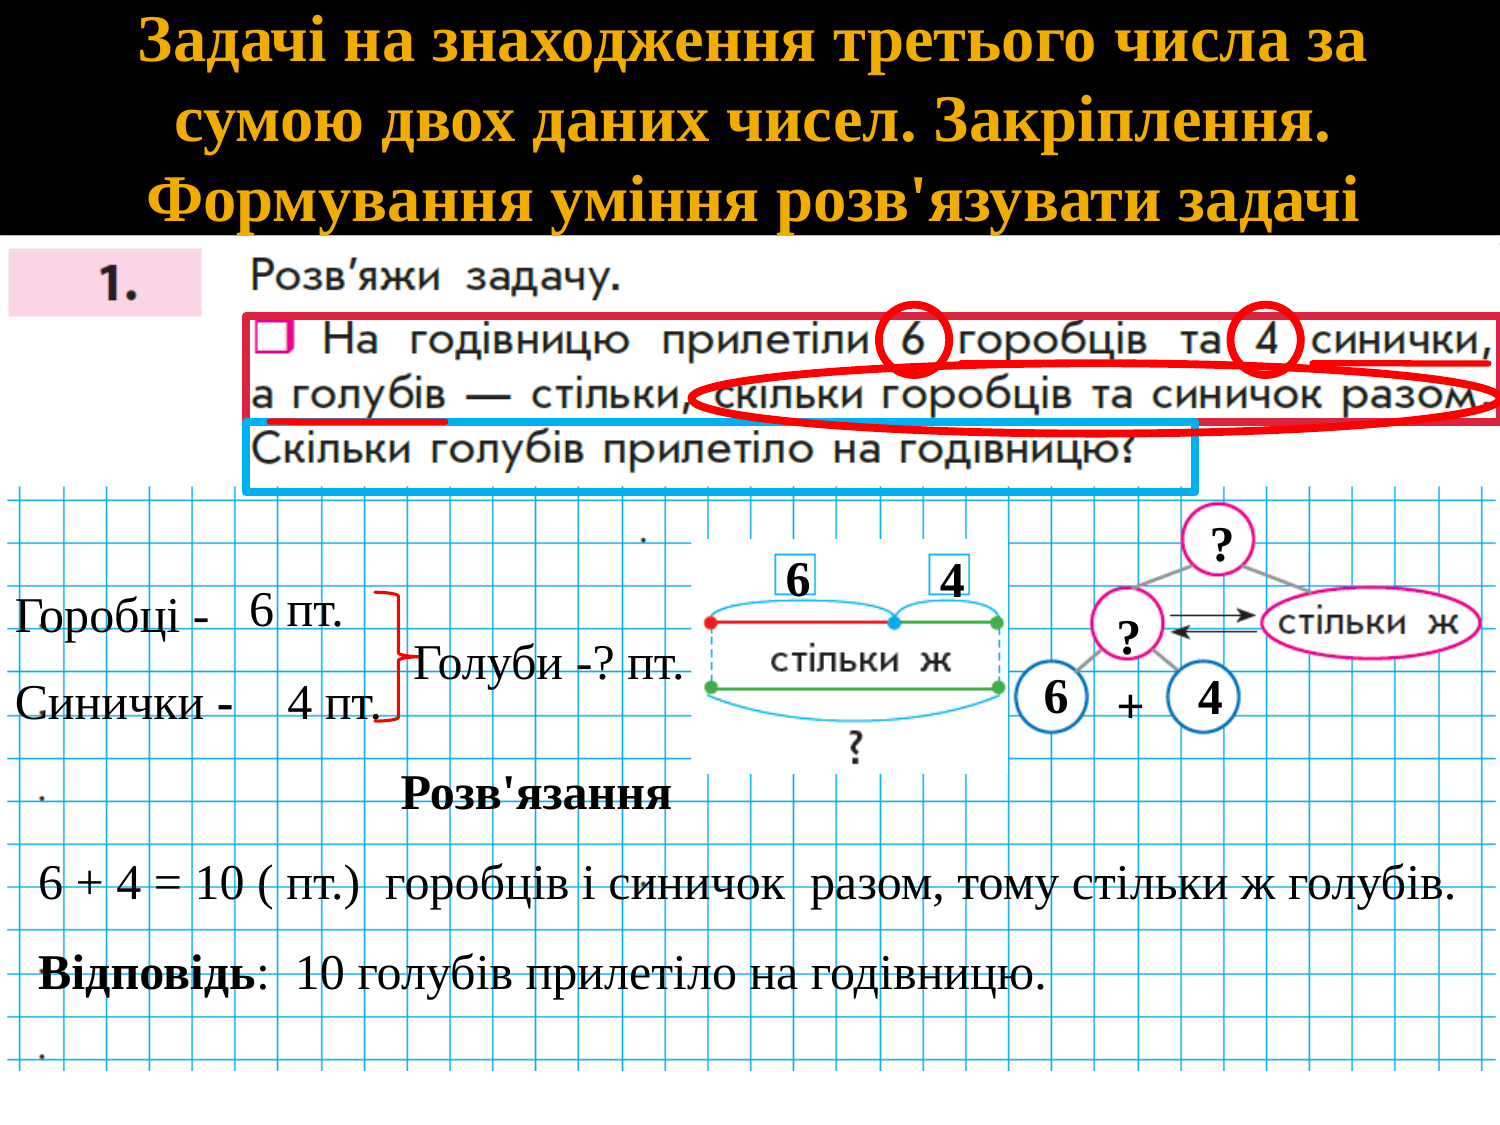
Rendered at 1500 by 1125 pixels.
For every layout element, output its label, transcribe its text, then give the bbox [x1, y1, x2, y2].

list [0, 243, 1499, 1071]
picture [691, 539, 1008, 774]
title Задачі на знаходження третього числа за сумою двох даних чисел. Закріплення. Формування уміння розв'язувати задачі [75, 11, 1425, 218]
